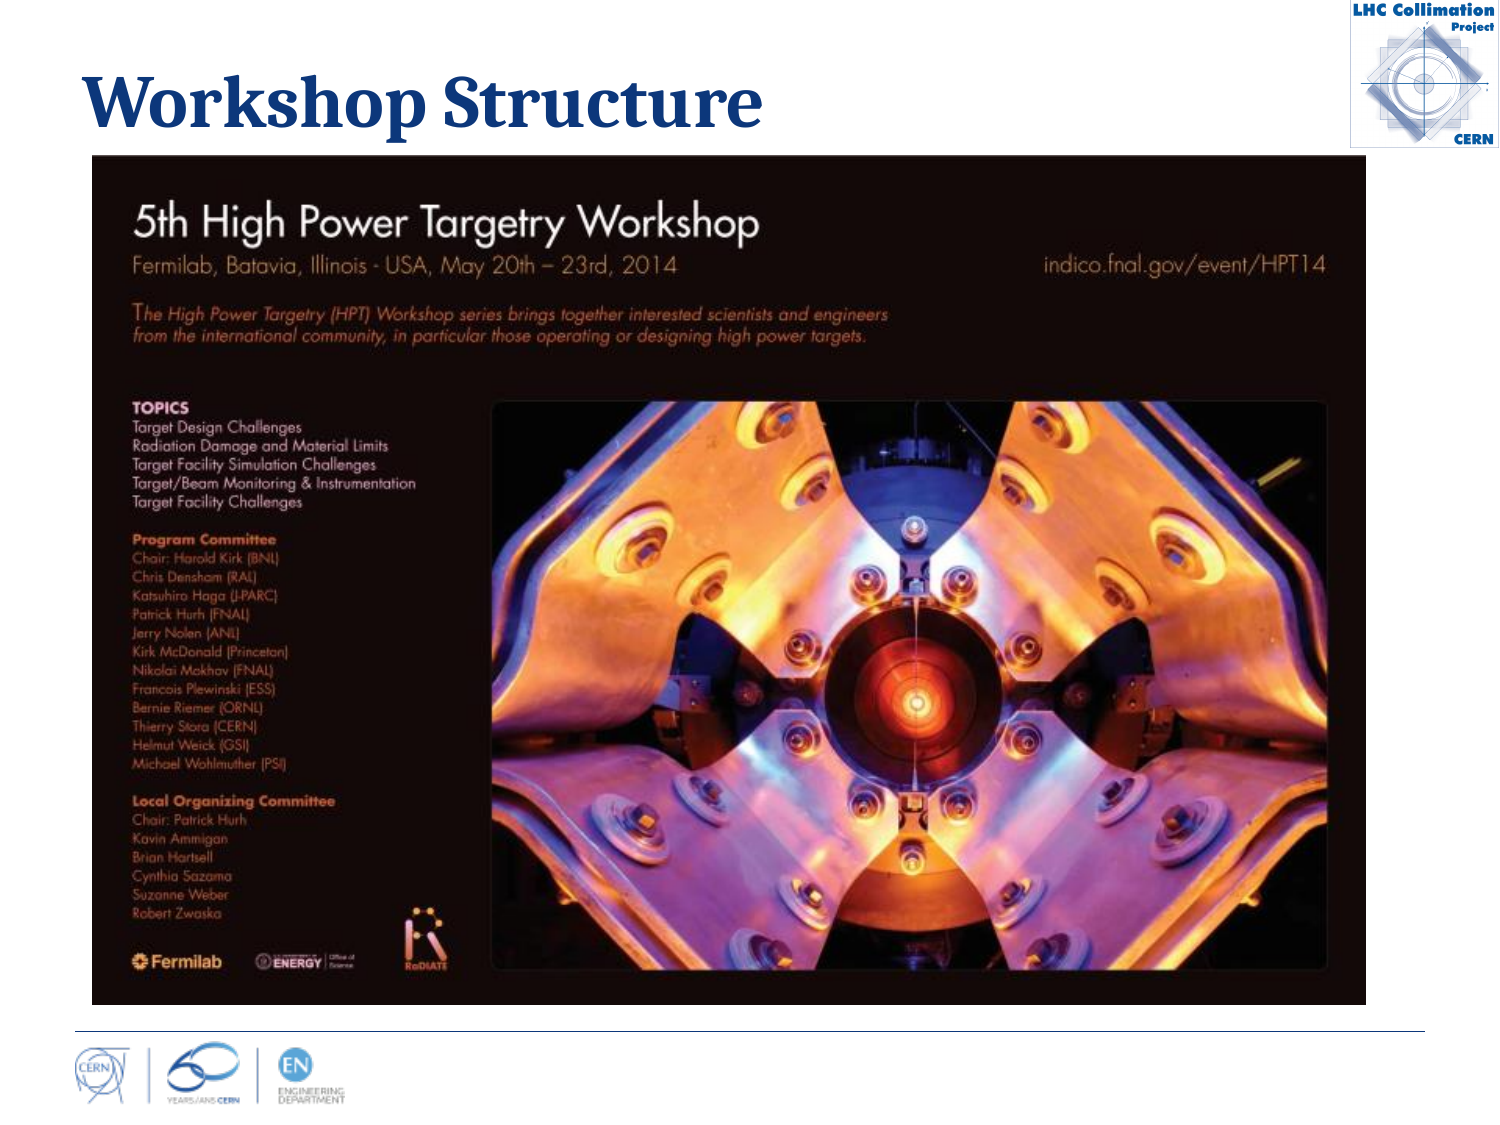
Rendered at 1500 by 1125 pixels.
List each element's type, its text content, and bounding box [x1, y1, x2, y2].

picture [75, 1037, 345, 1109]
picture [91, 155, 1366, 1005]
title Workshop Structure [75, 38, 1425, 156]
